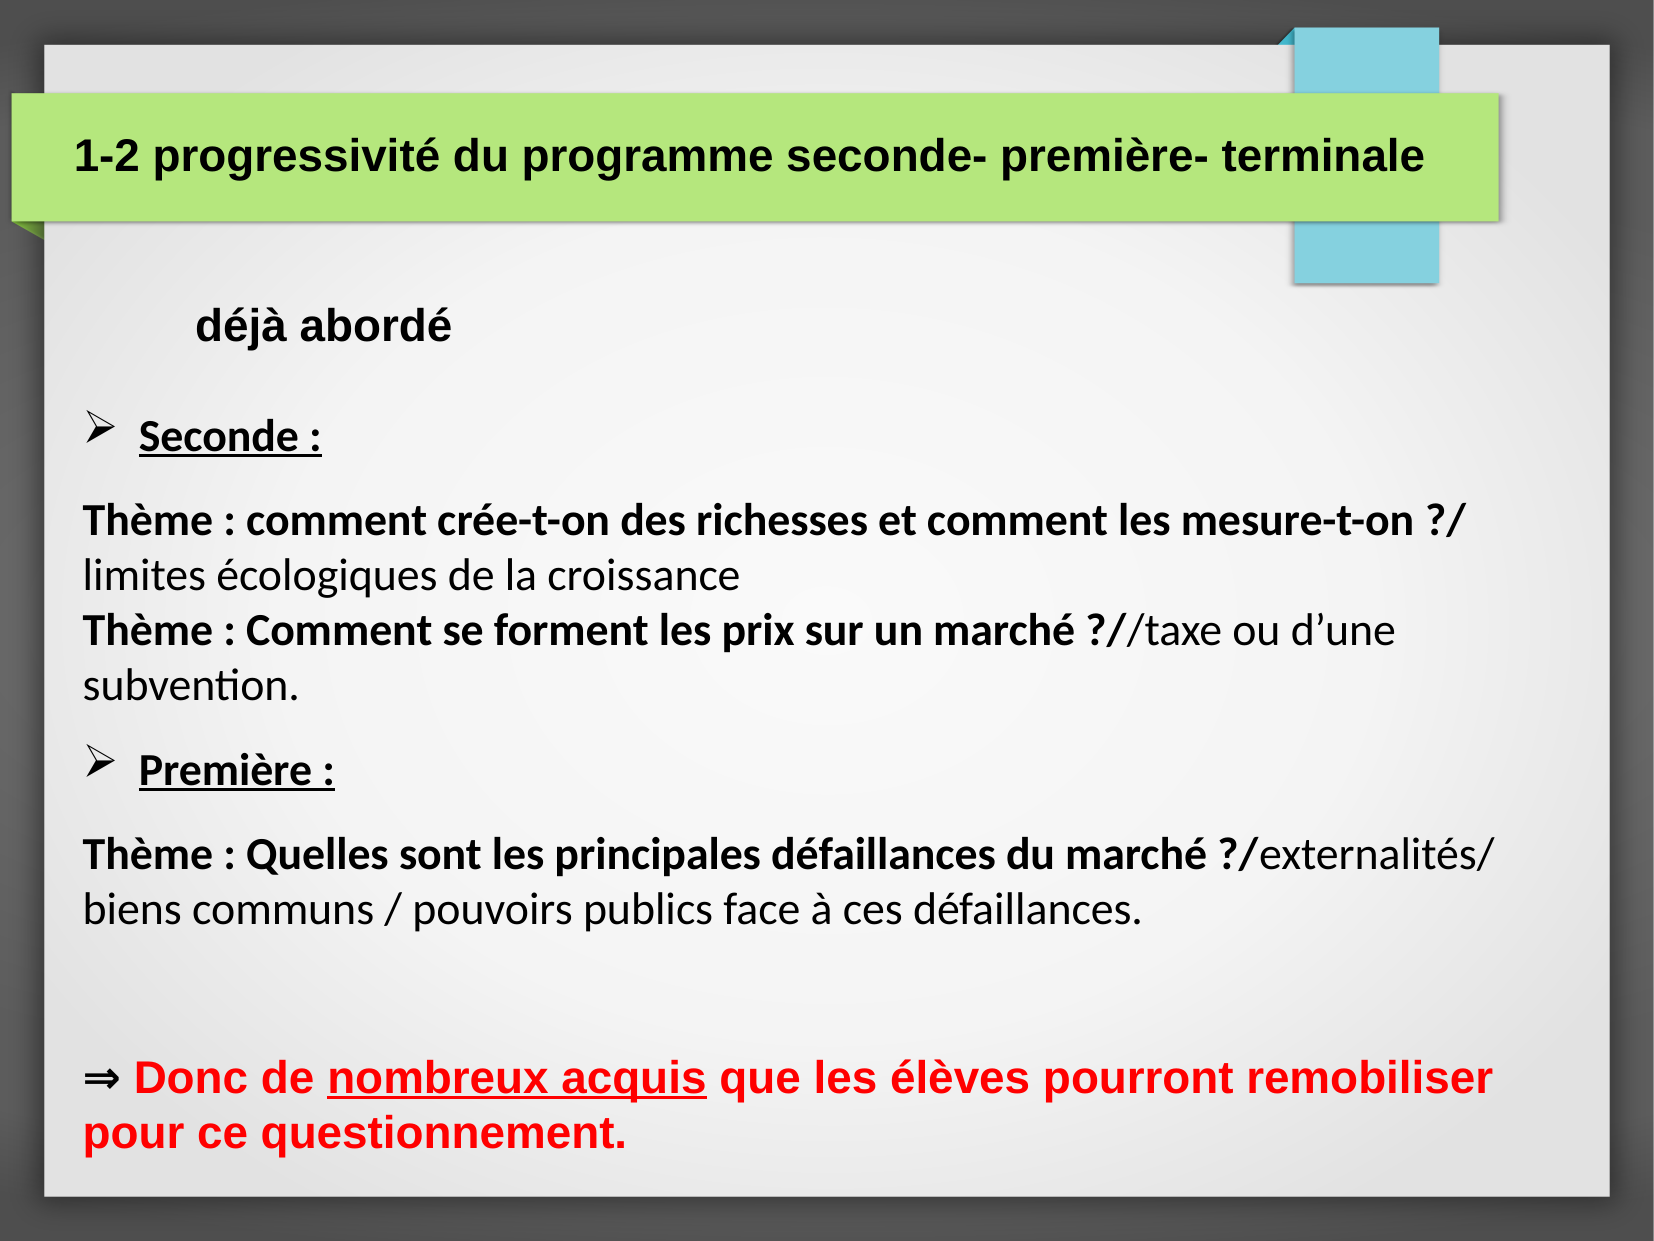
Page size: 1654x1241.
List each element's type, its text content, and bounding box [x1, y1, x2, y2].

picture [0, 0, 1654, 1241]
title 1-2 progressivité du programme seconde- première- terminale [0, 94, 1489, 213]
list déjà abordé Seconde : Thème : comment crée-t-on des richesses et comment les mesure-t-on ?/ limites écologiques de la croissance Thème : Comment se forment les prix sur un marché ?//taxe ou d’une subvention. Première : Thème : Quelles sont les principales défaillances du marché ?/externalités/ biens communs / pouvoirs publics face à ces défaillances. ⇒ Donc de nombreux acquis que les élèves pourront remobiliser pour ce questionnement. [82, 295, 1571, 1015]
